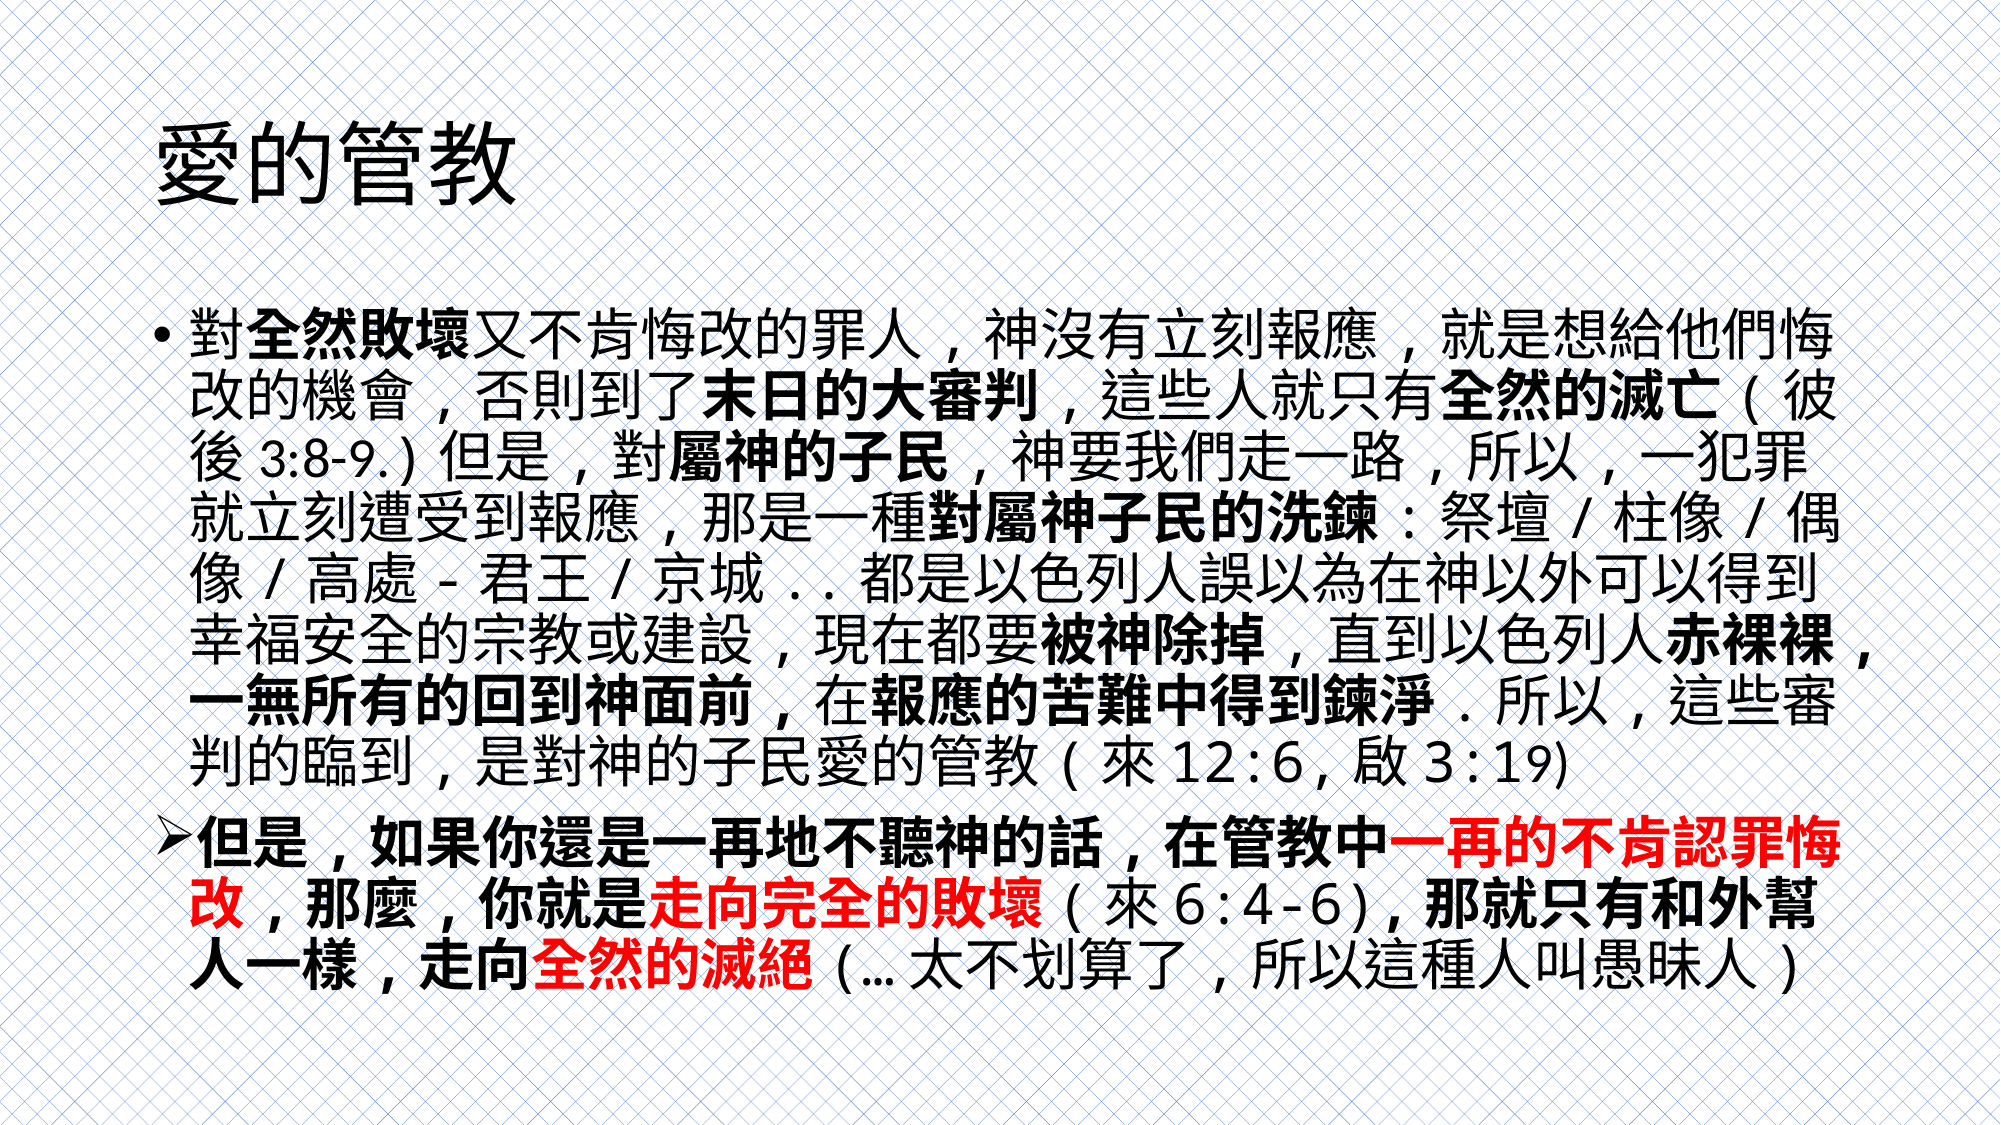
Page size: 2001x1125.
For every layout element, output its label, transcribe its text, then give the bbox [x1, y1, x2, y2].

title 愛的管教 [137, 59, 1863, 278]
list 對全然敗壞又不肯悔改的罪人,神沒有立刻報應,就是想給他們悔改的機會,否則到了末日的大審判,這些人就只有全然的滅亡(彼後3:8-9.)但是,對屬神的子民,神要我們走一路,所以,一犯罪就立刻遭受到報應,那是一種對屬神子民的洗鍊:祭壇/柱像/偶像/高處-君王/京城..都是以色列人誤以為在神以外可以得到幸福安全的宗教或建設,現在都要被神除掉,直到以色列人赤裸裸,一無所有的回到神面前,在報應的苦難中得到鍊淨.所以,這些審判的臨到,是對神的子民愛的管教(來12:6,啟3:19) 但是,如果你還是一再地不聽神的話,在管教中一再的不肯認罪悔改,那麼,你就是走向完全的敗壞(來6:4-6),那就只有和外幫人一樣,走向全然的滅絕(…太不划算了,所以這種人叫愚昧人) [137, 299, 1863, 1014]
